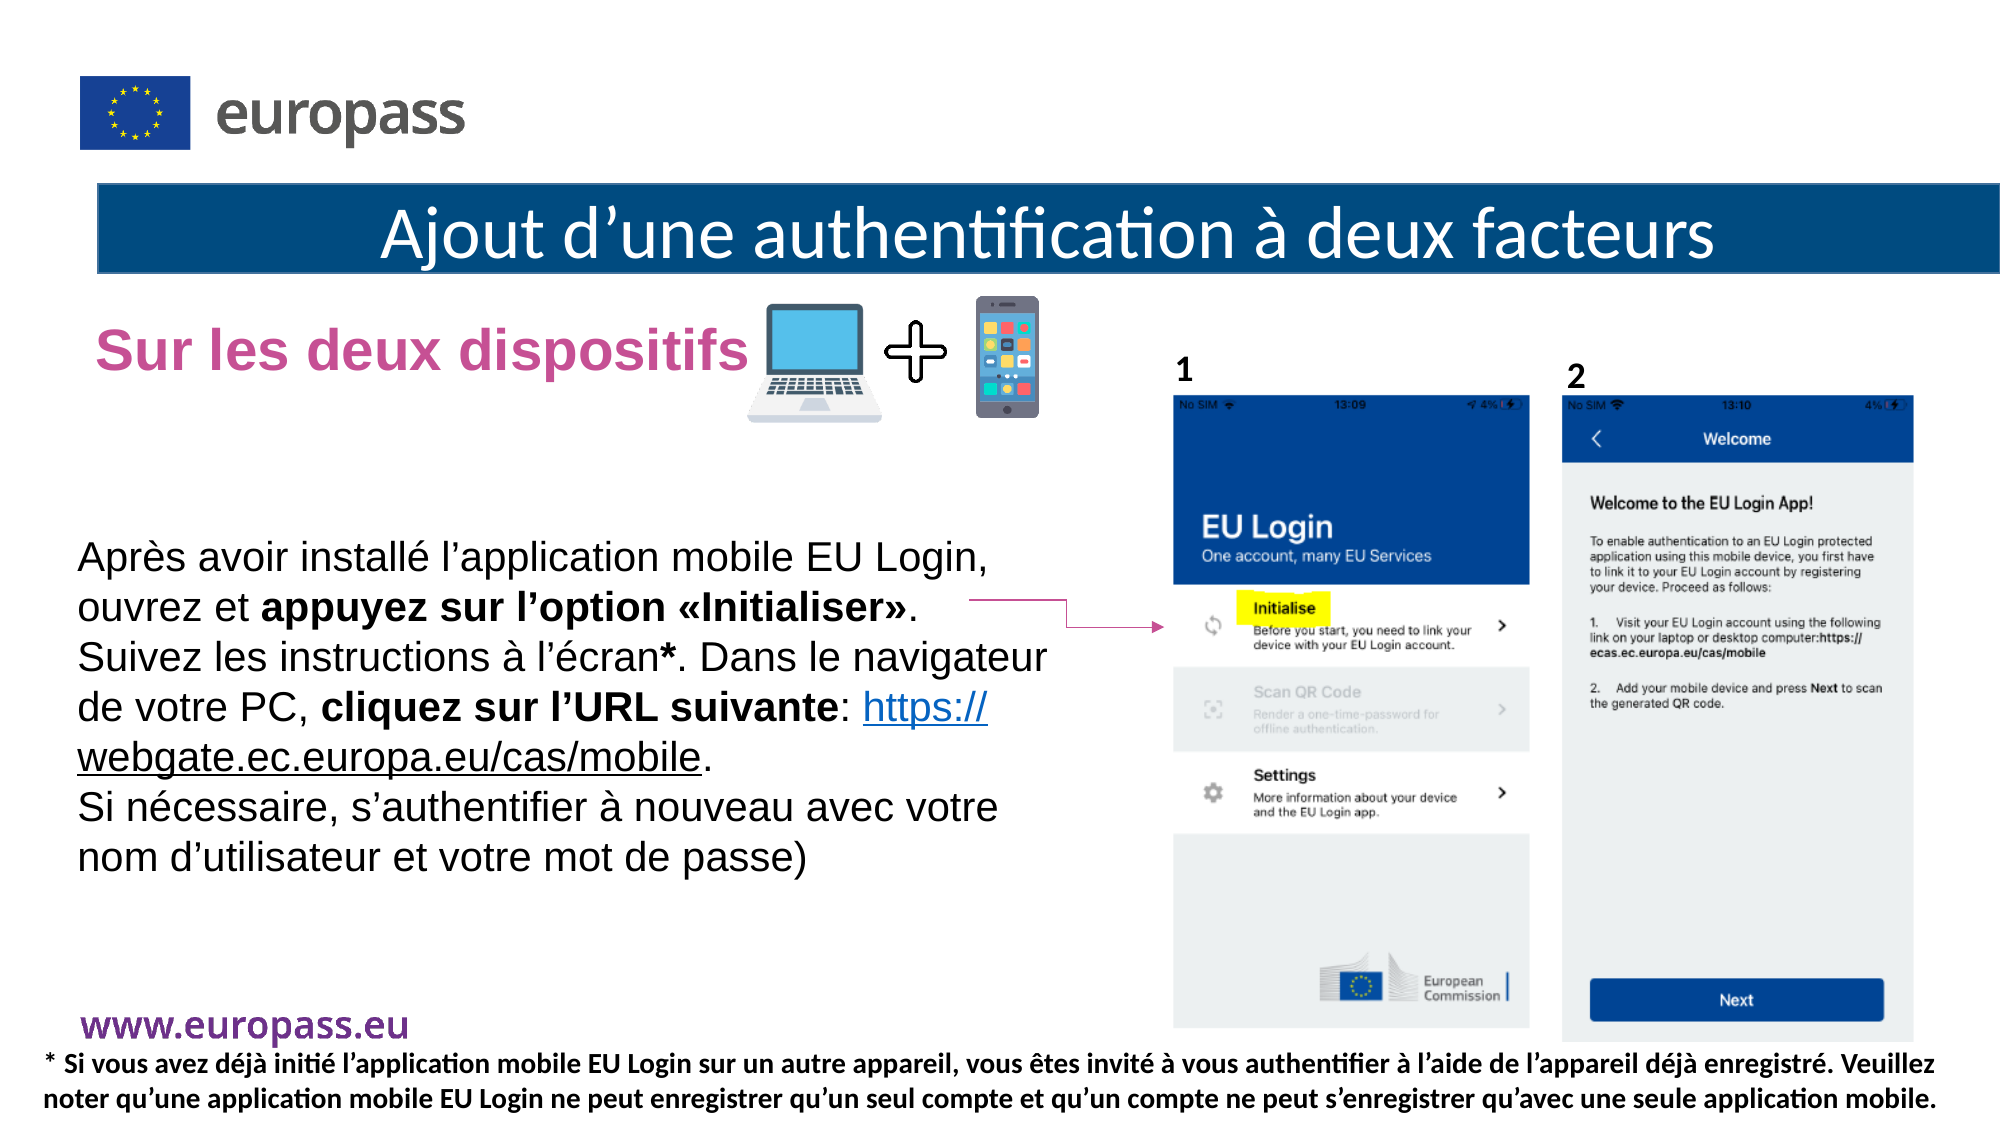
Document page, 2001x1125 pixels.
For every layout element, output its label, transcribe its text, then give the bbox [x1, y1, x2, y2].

text_box * Si vous avez déjà initié l’application mobile EU Login sur un autre appareil, vous êtes invité à vous authentifier à l’aide de l’appareil déjà enregistré. Veuillez noter qu’une application mobile EU Login ne peut enregistrer qu’un seul compte et qu’un compte ne peut s’enregistrer qu’avec une seule application mobile. [28, 1036, 2000, 1125]
subtitle Après avoir installé l’application mobile EU Login, ouvrez et appuyez sur l’option «Initialiser». Suivez les instructions à l’écran*. Dans le navigateur de votre PC, cliquez sur l’URL suivante: https://webgate.ec.europa.eu/cas/mobile. Si nécessaire, s’authentifier à nouveau avec votre nom d’utilisateur et votre mot de passe) [62, 522, 1093, 1000]
picture [75, 1004, 414, 1036]
text_box Ajout d’une authentification à deux facteurs [97, 183, 2000, 274]
picture [1148, 359, 1934, 1043]
text_box Sur les deux dispositifs [80, 252, 1806, 451]
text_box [969, 599, 1165, 628]
picture [747, 295, 882, 431]
picture [8, 0, 536, 261]
picture [884, 296, 1068, 419]
